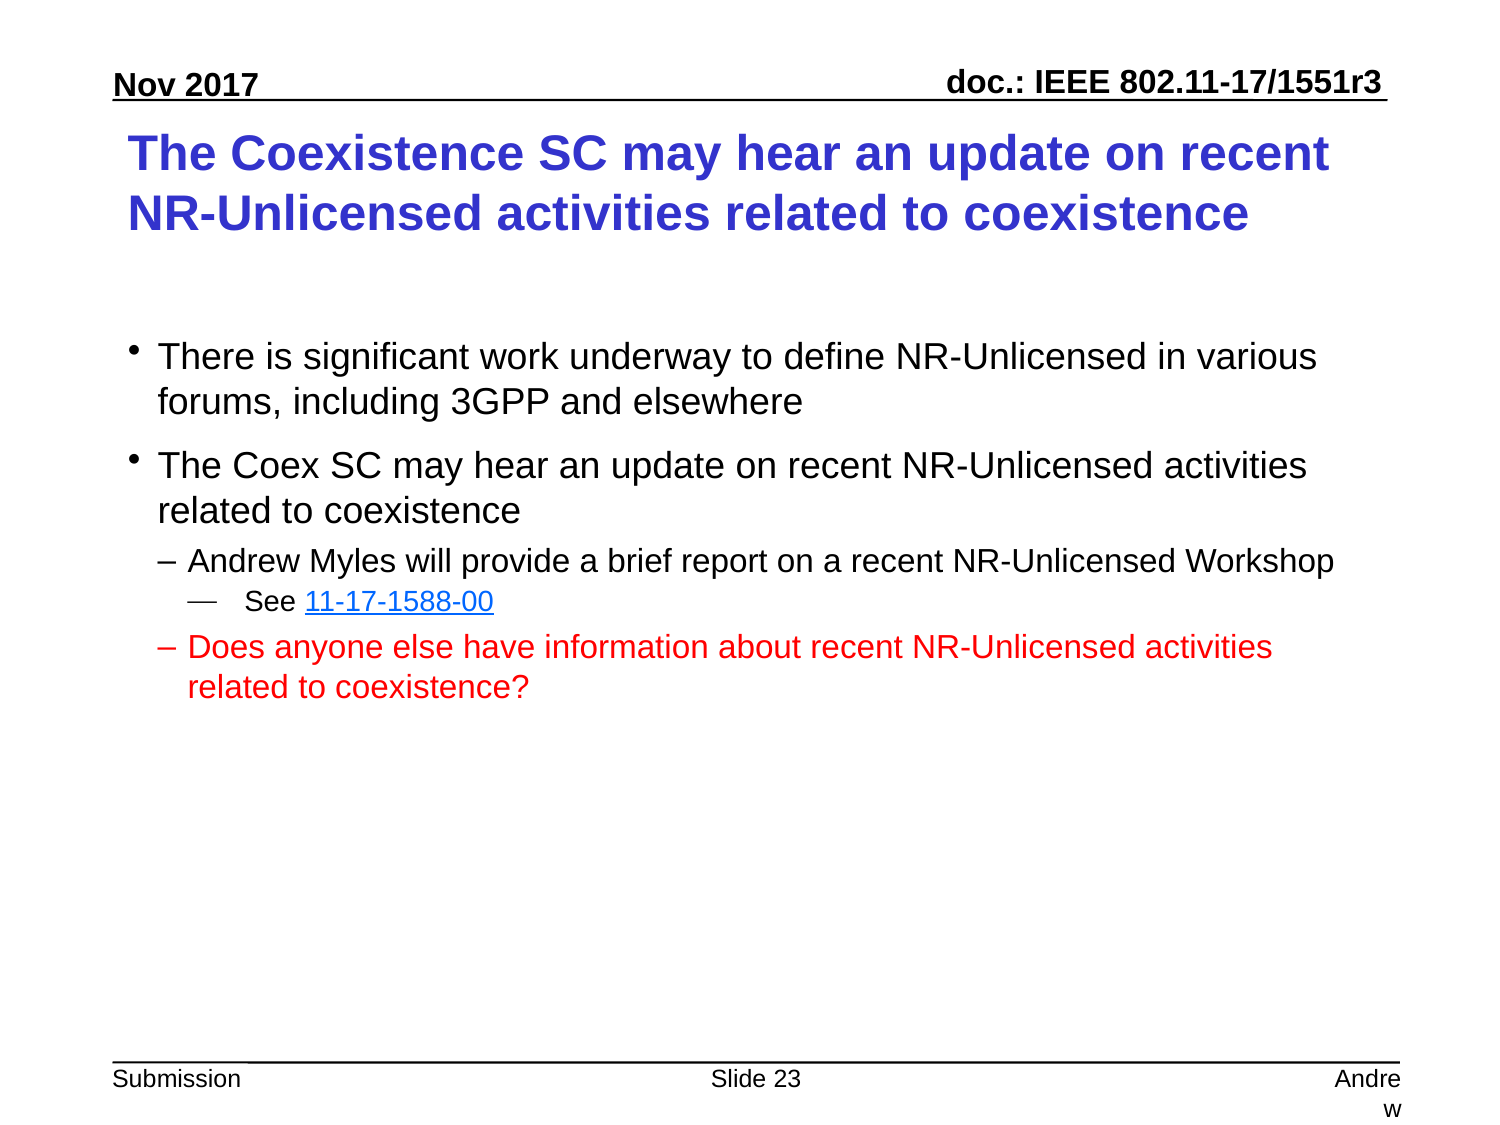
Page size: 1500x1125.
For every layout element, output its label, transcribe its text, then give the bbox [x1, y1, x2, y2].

slide_number Slide 23 [709, 1061, 803, 1093]
list There is significant work underway to define NR-Unlicensed in various forums, including 3GPP and elsewhere The Coex SC may hear an update on recent NR-Unlicensed activities related to coexistence Andrew Myles will provide a brief report on a recent NR-Unlicensed Workshop See 11-17-1588-00 Does anyone else have information about recent NR-Unlicensed activities related to coexistence? [112, 324, 1388, 1000]
footer Andrew Myles, Cisco [1320, 1061, 1402, 1093]
title The Coexistence SC may hear an update on recent NR-Unlicensed activities related to coexistence [112, 112, 1388, 288]
